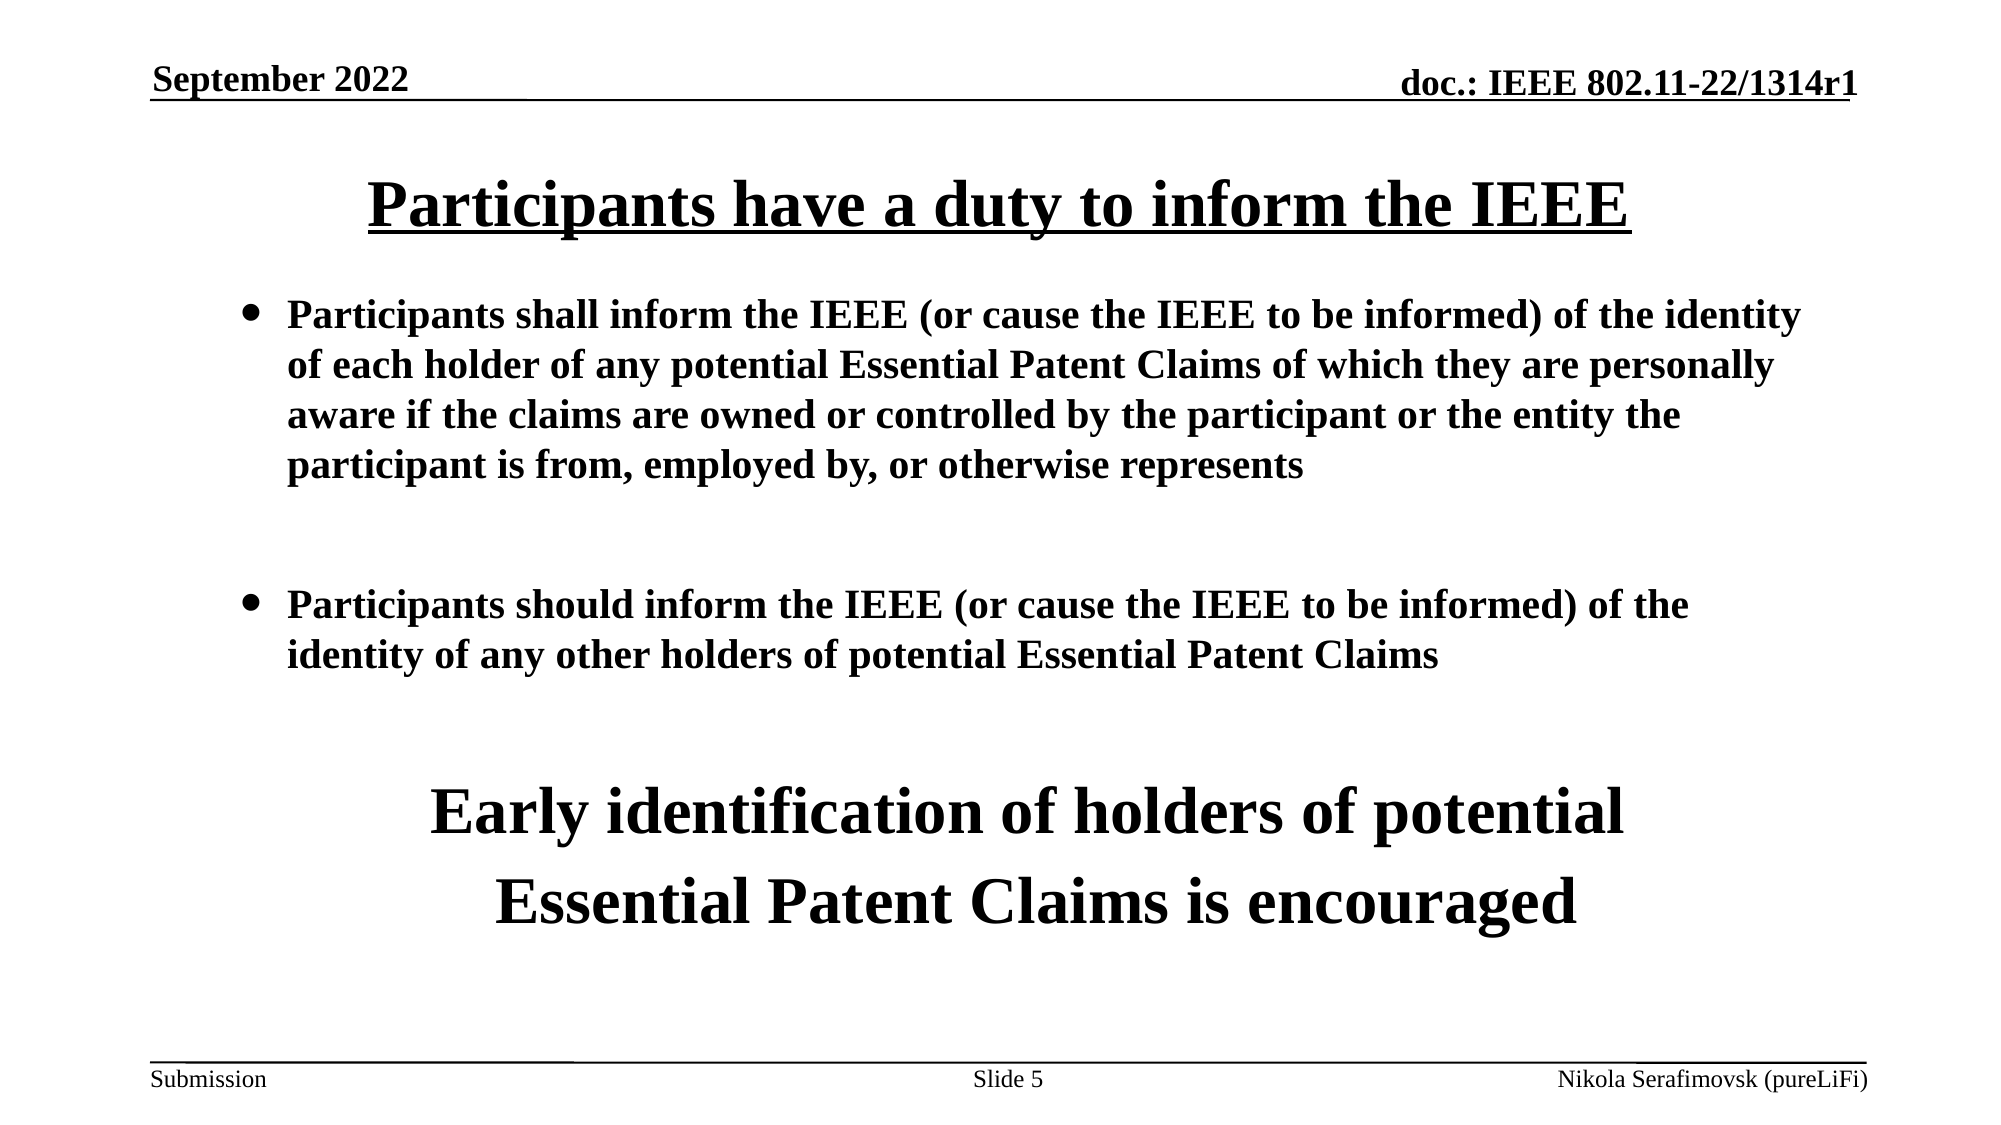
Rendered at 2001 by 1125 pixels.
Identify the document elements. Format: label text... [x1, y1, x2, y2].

list Participants shall inform the IEEE (or cause the IEEE to be informed) of the identity of each holder of any potential Essential Patent Claims of which they are personally aware if the claims are owned or controlled by the participant or the entity the participant is from, employed by, or otherwise represents Participants should inform the IEEE (or cause the IEEE to be informed) of the identity of any other holders of potential Essential Patent Claims Early identification of holders of potential Essential Patent Claims is encouraged [149, 278, 1850, 954]
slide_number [152, 54, 563, 100]
slide_number Slide 5 [950, 1061, 1067, 1123]
footer Nikola Serafimovsk (pureLiFi) [1171, 1061, 1869, 1093]
title Participants have a duty to inform the IEEE [149, 112, 1850, 278]
